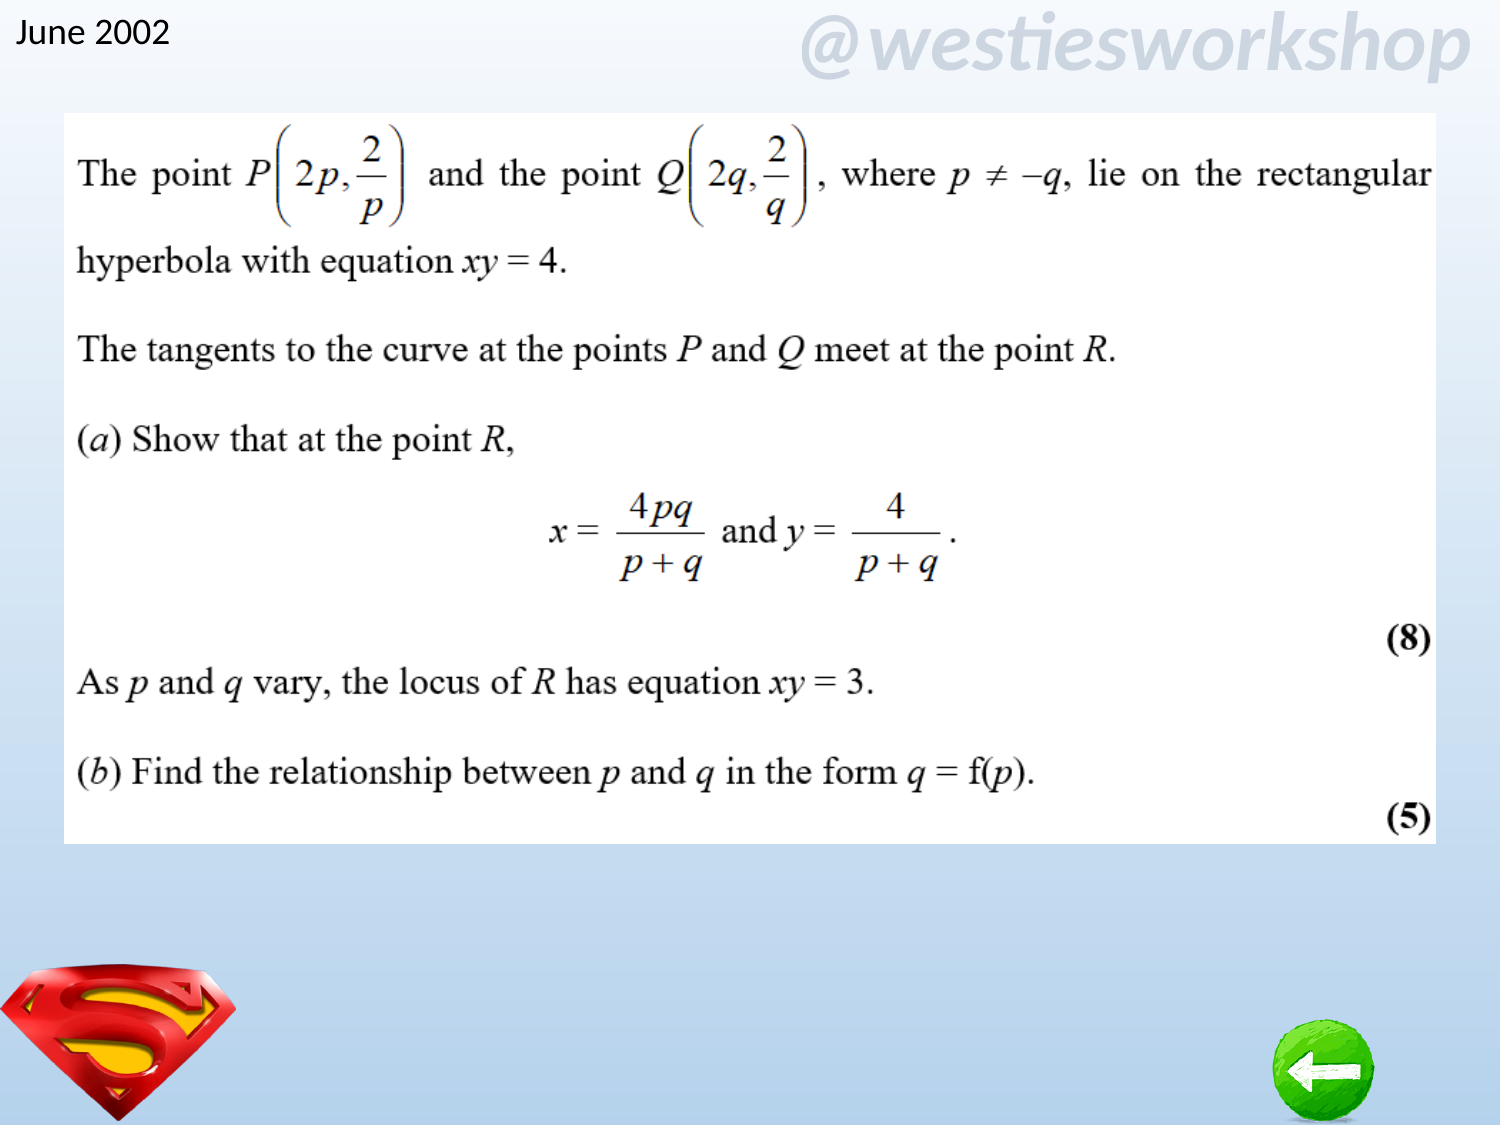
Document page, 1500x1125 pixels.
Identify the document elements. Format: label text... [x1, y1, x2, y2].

picture [0, 964, 236, 1121]
text_box June 2002 [1, 0, 186, 60]
picture [64, 113, 1436, 844]
picture [1270, 1019, 1376, 1125]
